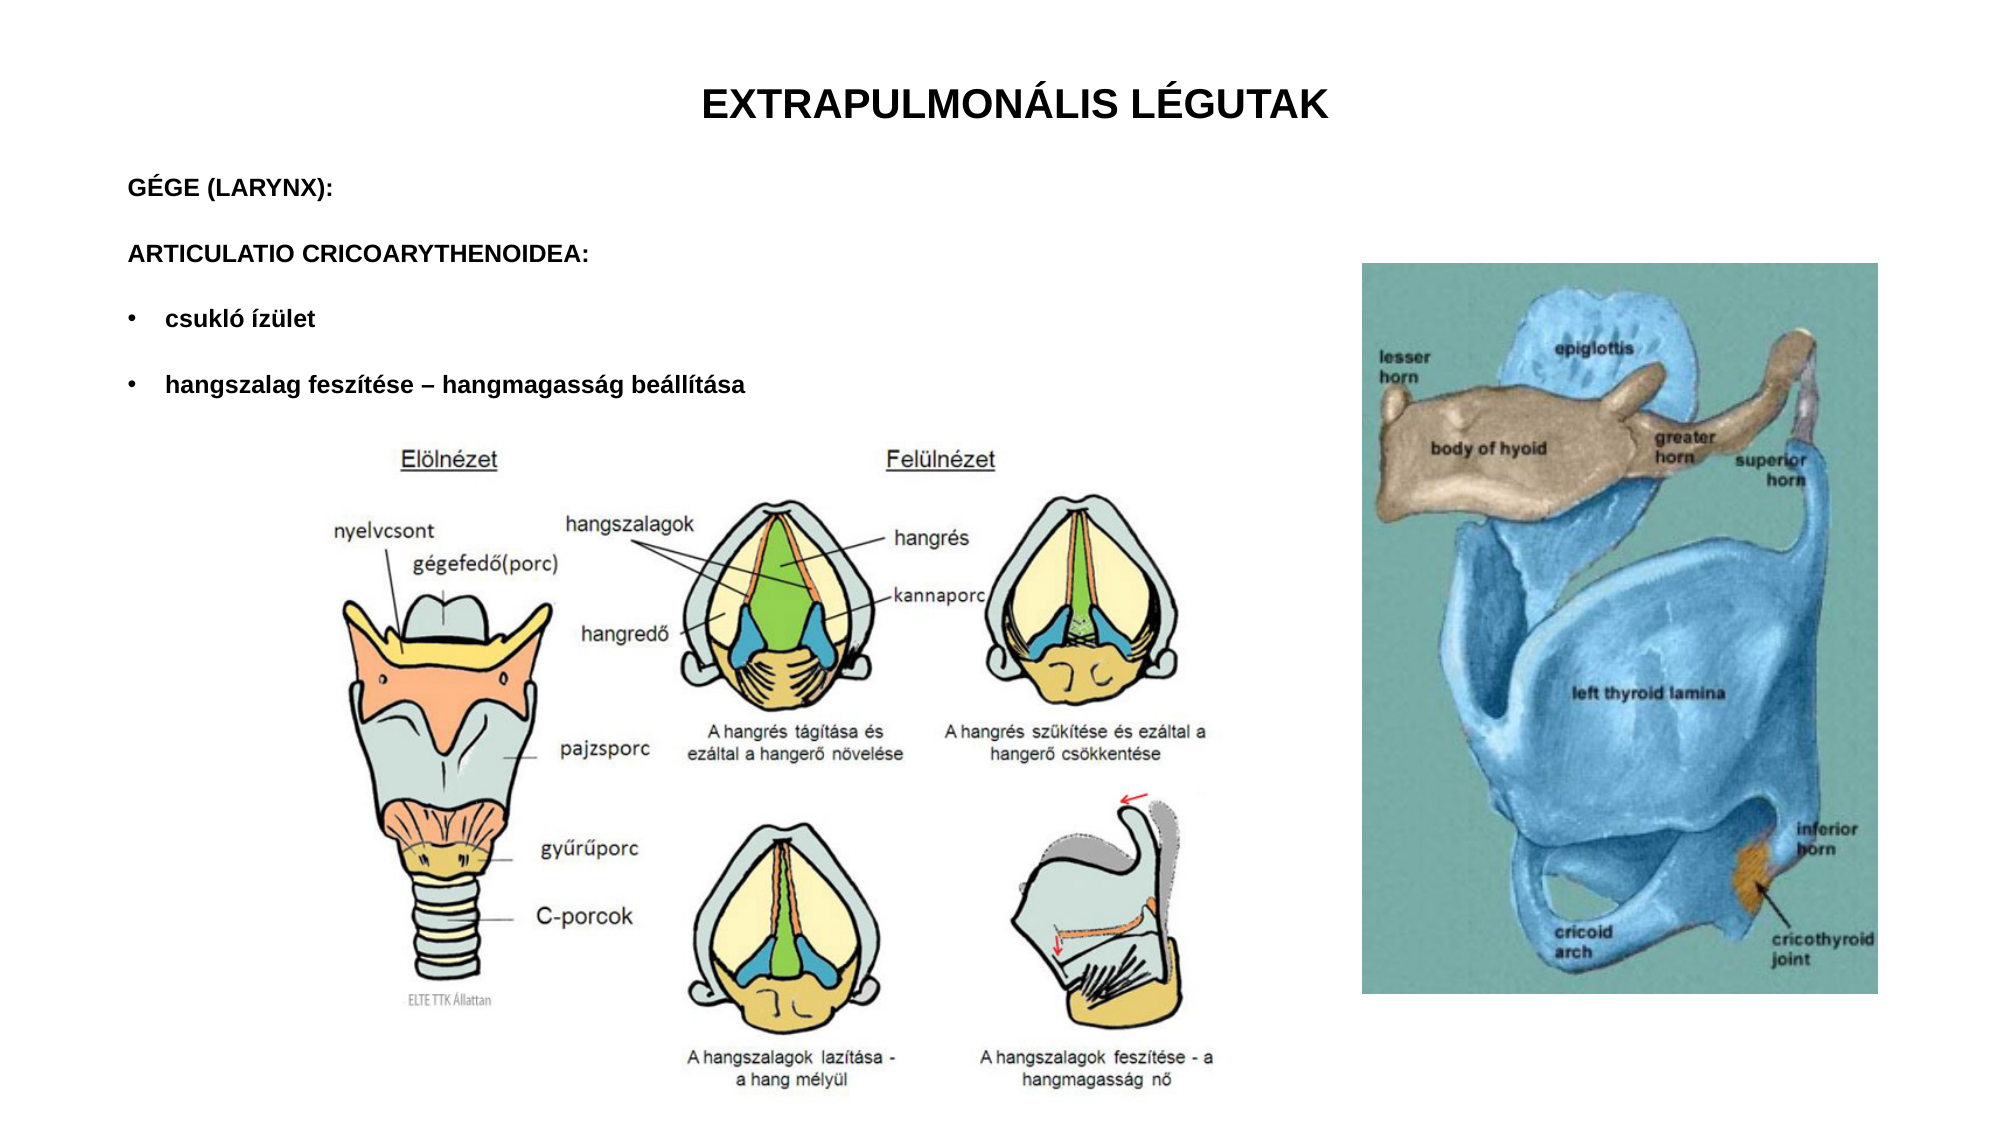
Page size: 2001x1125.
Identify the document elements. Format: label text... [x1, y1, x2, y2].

picture [1362, 263, 1878, 994]
picture [308, 432, 1242, 1125]
list GÉGE (LARYNX): ARTICULATIO CRICOARYTHENOIDEA: csukló ízület hangszalag feszítése – hangmagasság beállítása [112, 148, 1838, 863]
title EXTRAPULMONÁLIS LÉGUTAK [153, 33, 1878, 177]
